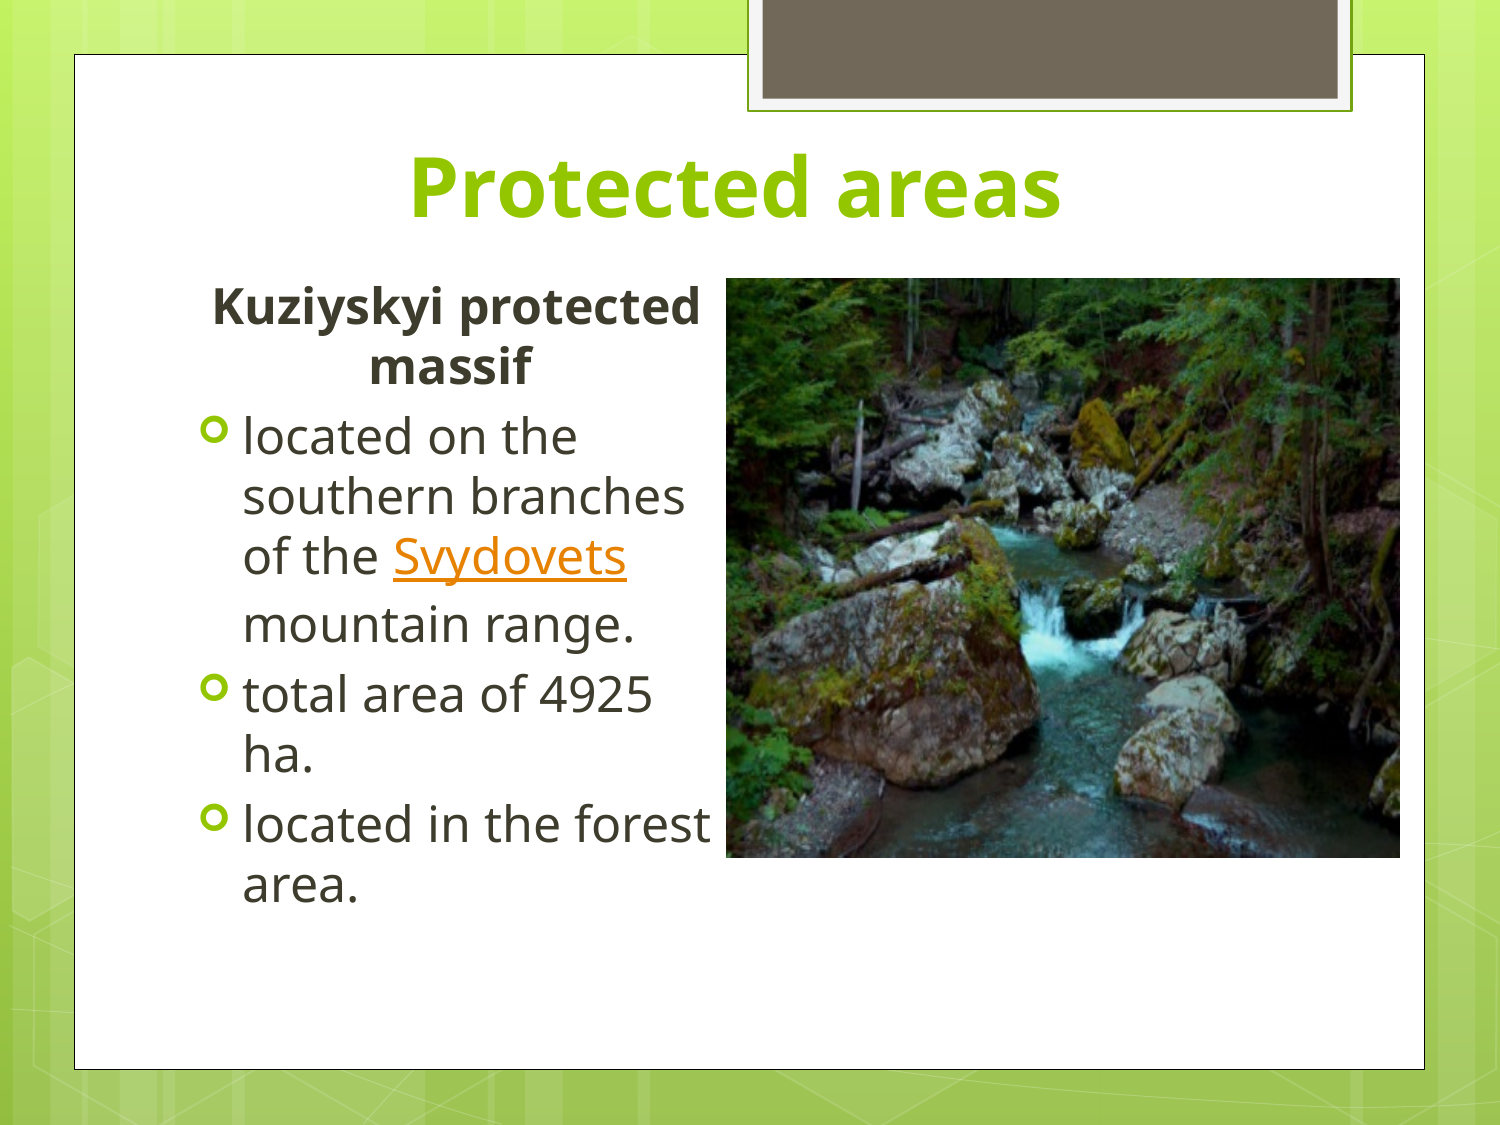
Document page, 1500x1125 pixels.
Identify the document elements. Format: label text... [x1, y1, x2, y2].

list Kuziyskyi protected massif located on the southern branches of the Svydovets mountain range. total area of 4925 ha. located in the forest area. [171, 267, 732, 953]
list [726, 278, 1400, 858]
title Protected areas [159, 54, 1312, 243]
